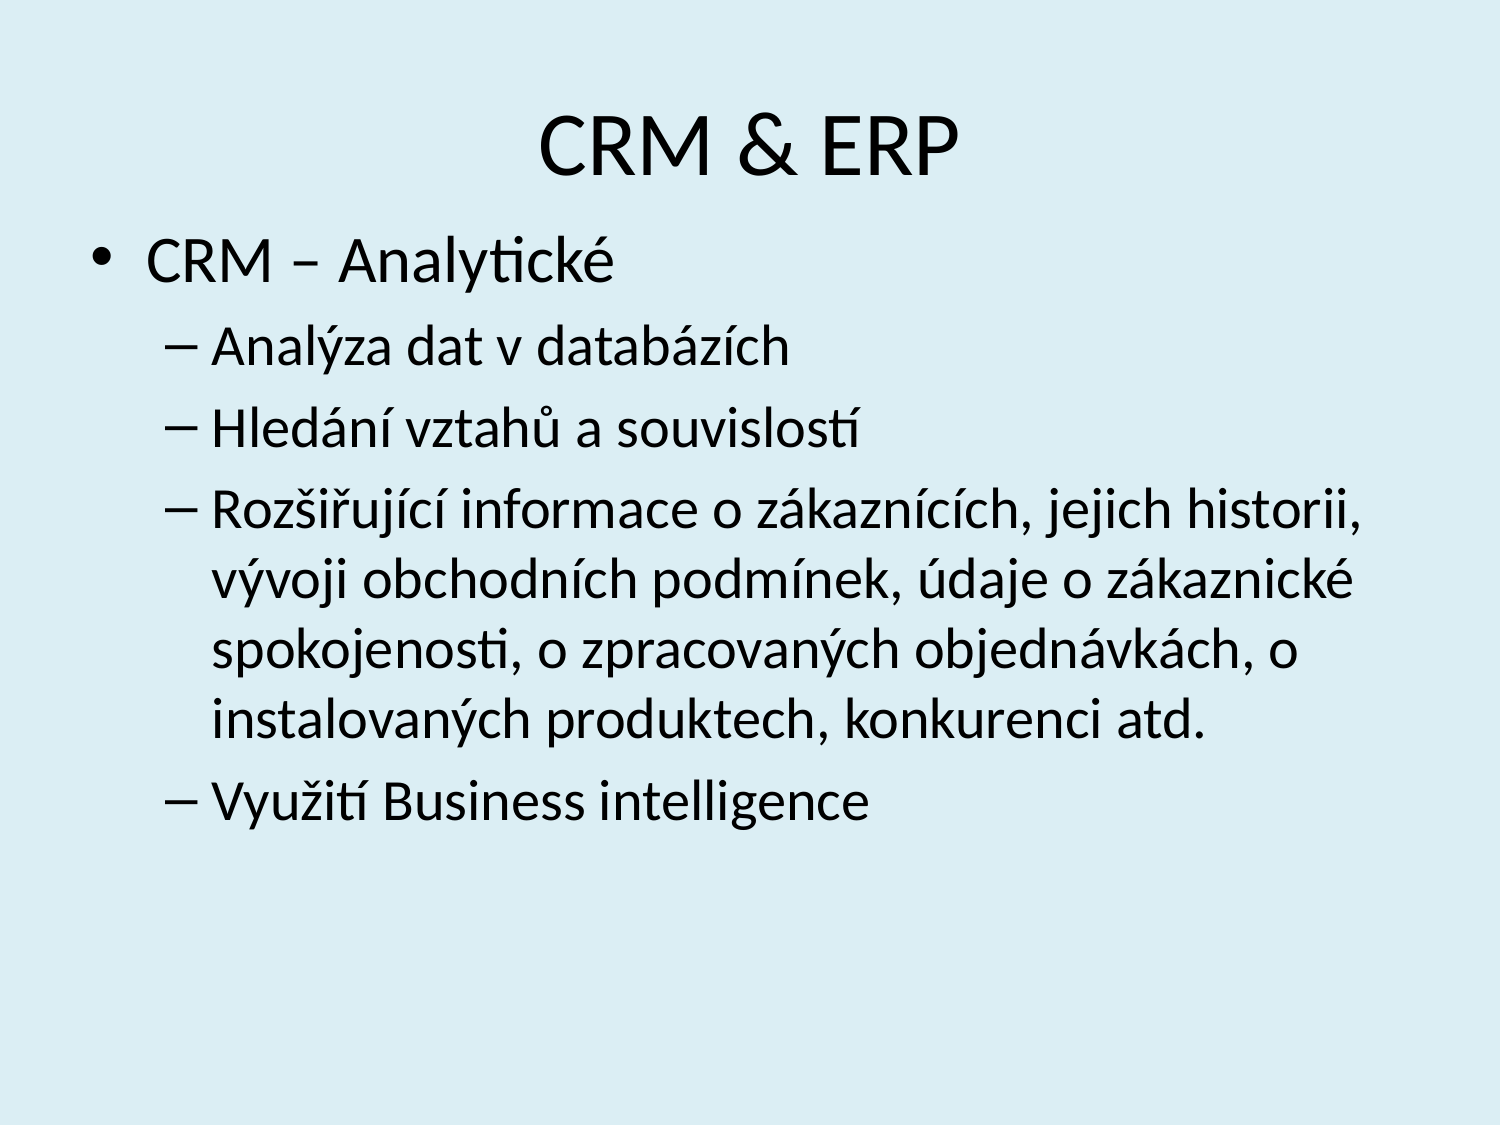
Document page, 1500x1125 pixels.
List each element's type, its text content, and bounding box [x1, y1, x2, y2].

list CRM – Analytické Analýza dat v databázích Hledání vztahů a souvislostí Rozšiřující informace o zákaznících, jejich historii, vývoji obchodních podmínek, údaje o zákaznické spokojenosti, o zpracovaných objednávkách, o instalovaných produktech, konkurenci atd. Využití Business intelligence [75, 208, 1465, 1036]
title CRM & ERP [75, 45, 1425, 208]
